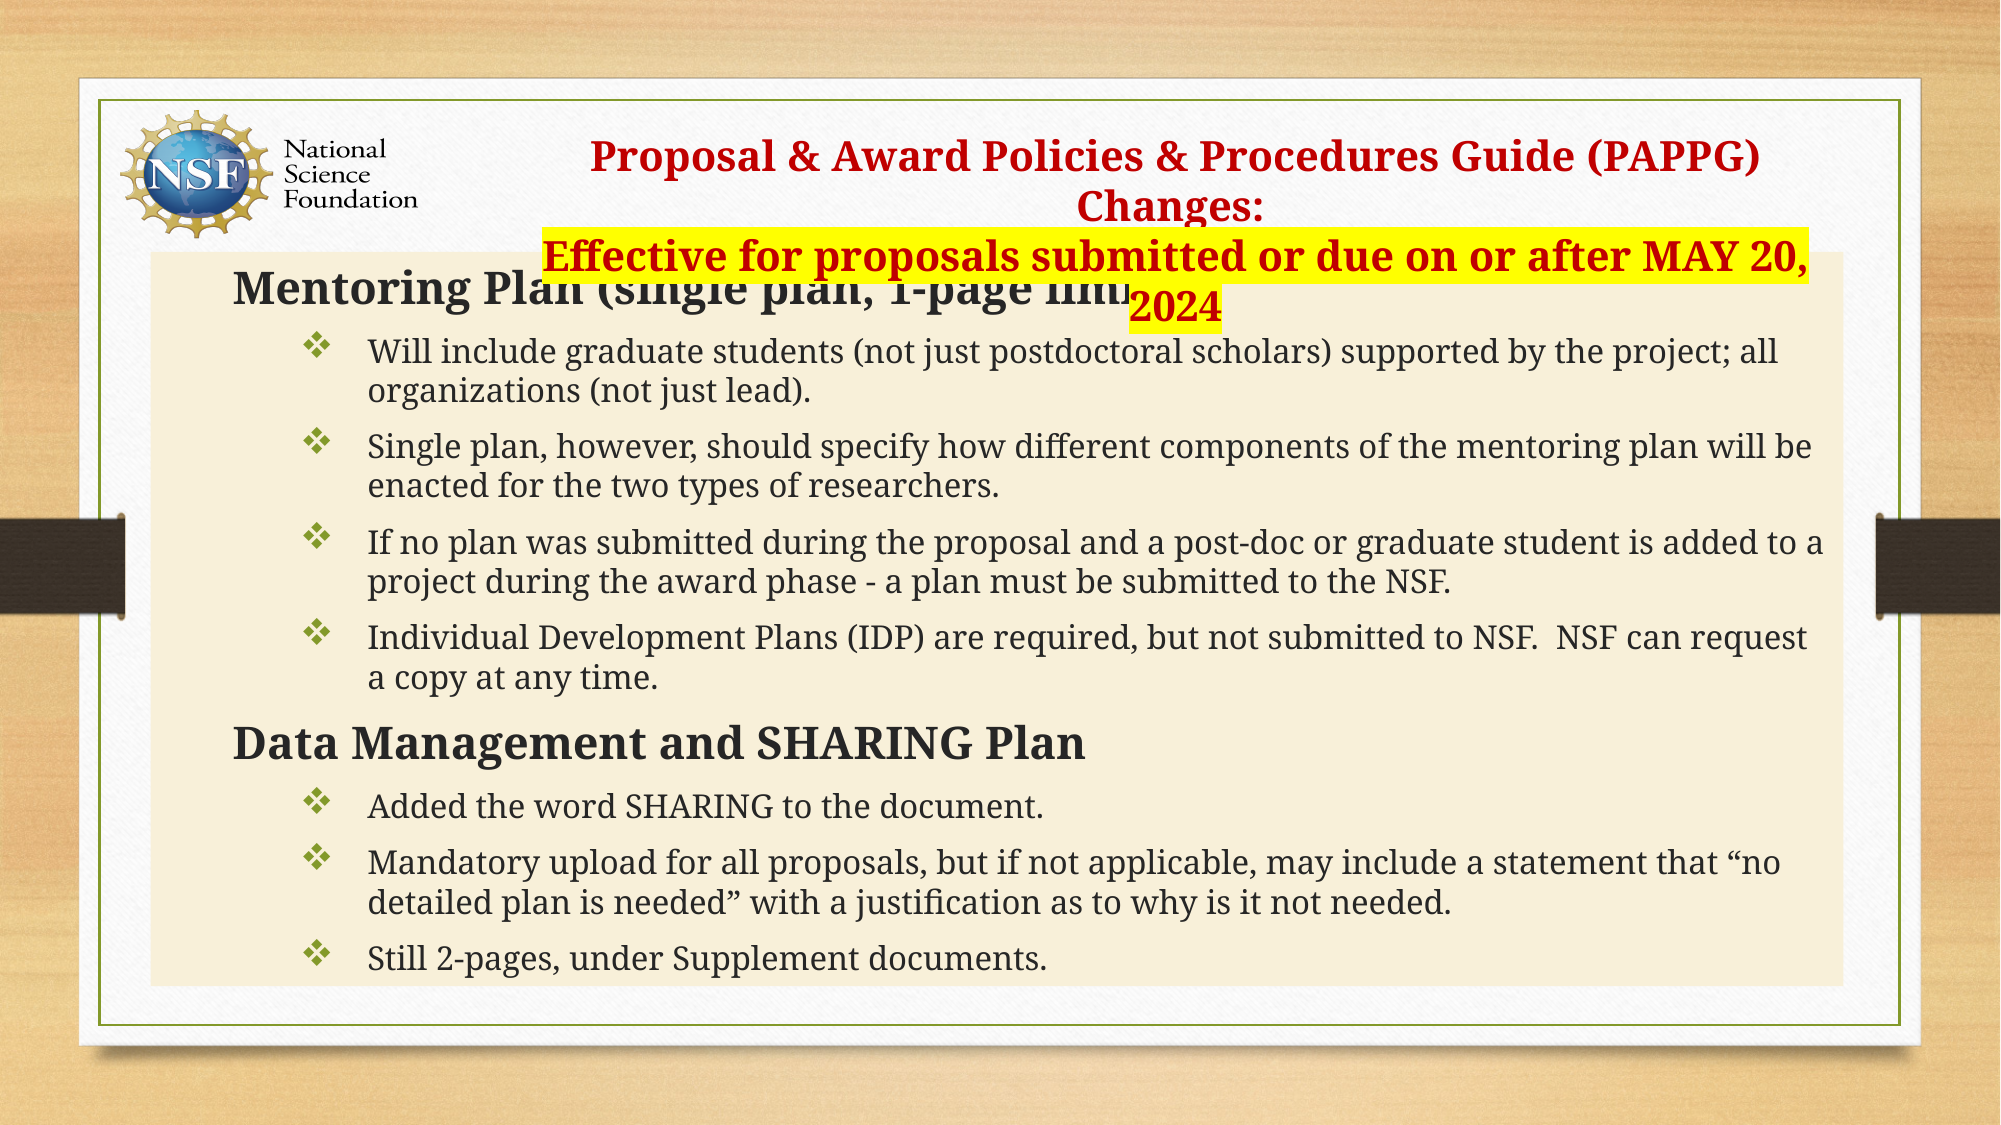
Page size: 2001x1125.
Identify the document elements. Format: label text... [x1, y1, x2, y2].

text_box Proposal & Award Policies & Procedures Guide (PAPPG) Changes: Effective for proposals submitted or due on or after MAY 20, 2024 [476, 122, 1875, 338]
list Mentoring Plan (single plan, 1-page limit): Will include graduate students (not just postdoctoral scholars) supported by the project; all organizations (not just lead). Single plan, however, should specify how different components of the mentoring plan will be enacted for the two types of researchers. If no plan was submitted during the proposal and a post-doc or graduate student is added to a project during the award phase - a plan must be submitted to the NSF. Individual Development Plans (IDP) are required, but not submitted to NSF. NSF can request a copy at any time. Data Management and SHARING Plan Added the word SHARING to the document. Mandatory upload for all proposals, but if not applicable, may include a statement that “no detailed plan is needed” with a justification as to why is it not needed. Still 2-pages, under Supplement documents. [150, 251, 1844, 987]
picture [0, 0, 2001, 1125]
